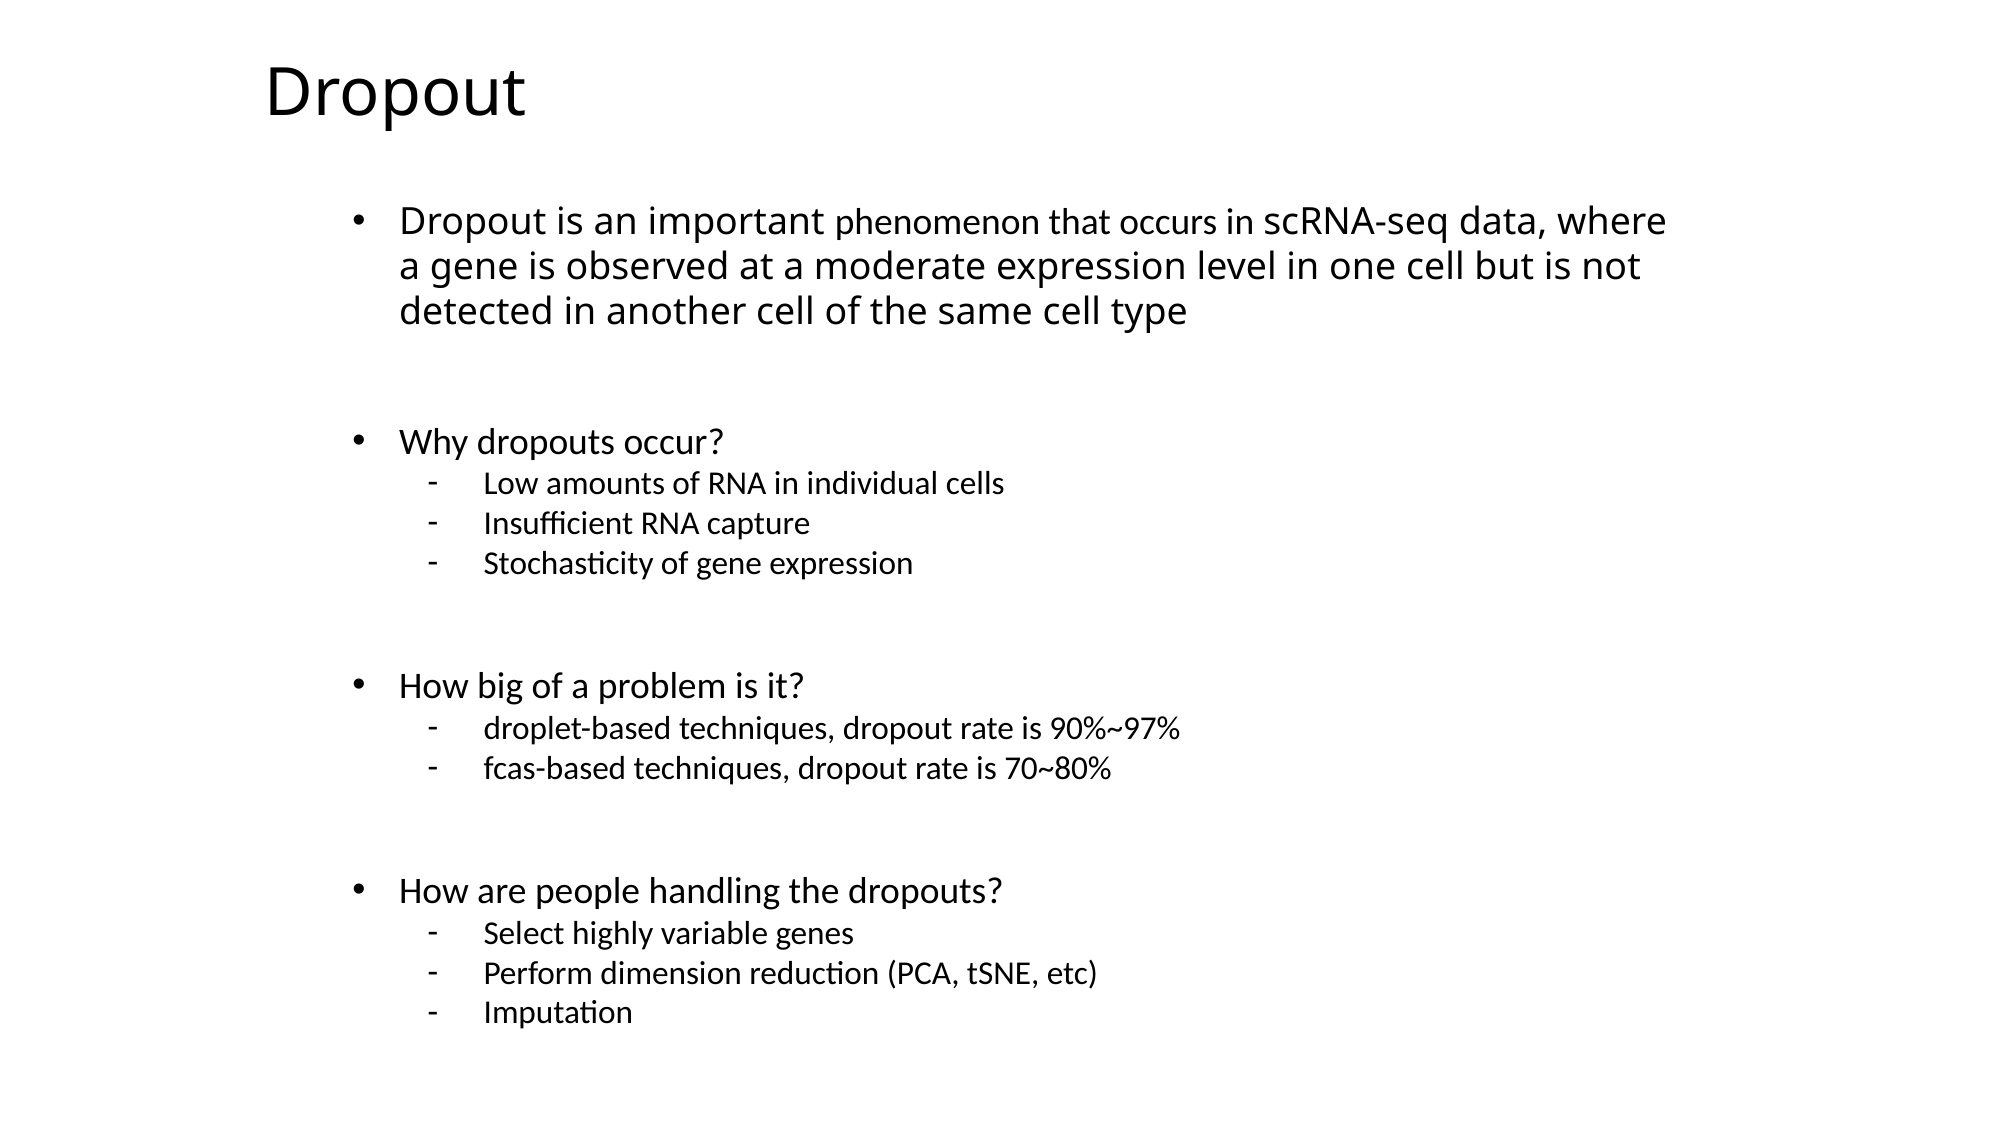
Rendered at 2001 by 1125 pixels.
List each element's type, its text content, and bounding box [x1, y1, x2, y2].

title Dropout [249, 0, 1750, 188]
text_box Dropout is an important phenomenon that occurs in scRNA-seq data, where a gene is observed at a moderate expression level in one cell but is not detected in another cell of the same cell type Why dropouts occur? Low amounts of RNA in individual cells Insufficient RNA capture Stochasticity of gene expression How big of a problem is it? droplet-based techniques, dropout rate is 90%~97% fcas-based techniques, dropout rate is 70~80% How are people handling the dropouts? Select highly variable genes Perform dimension reduction (PCA, tSNE, etc) Imputation [337, 189, 1688, 1038]
